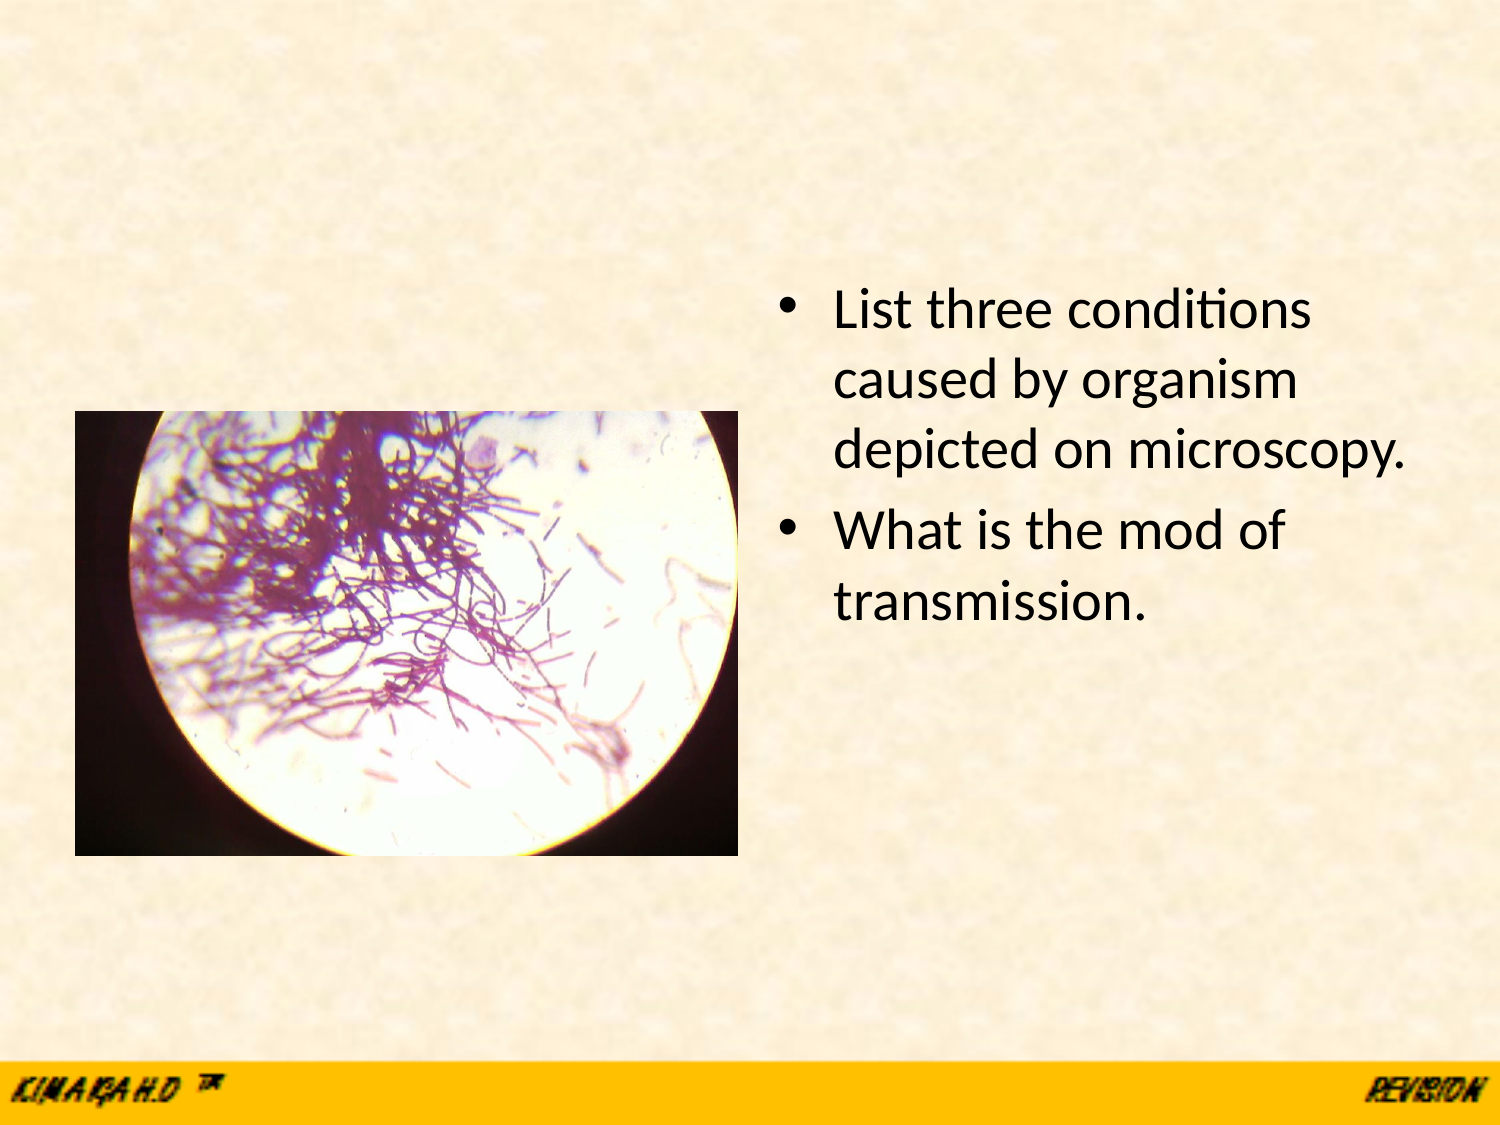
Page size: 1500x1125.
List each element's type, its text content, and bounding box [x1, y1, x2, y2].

picture [0, 0, 1500, 1125]
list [74, 411, 738, 857]
list List three conditions caused by organism depicted on microscopy. What is the mod of transmission. [762, 262, 1425, 1005]
